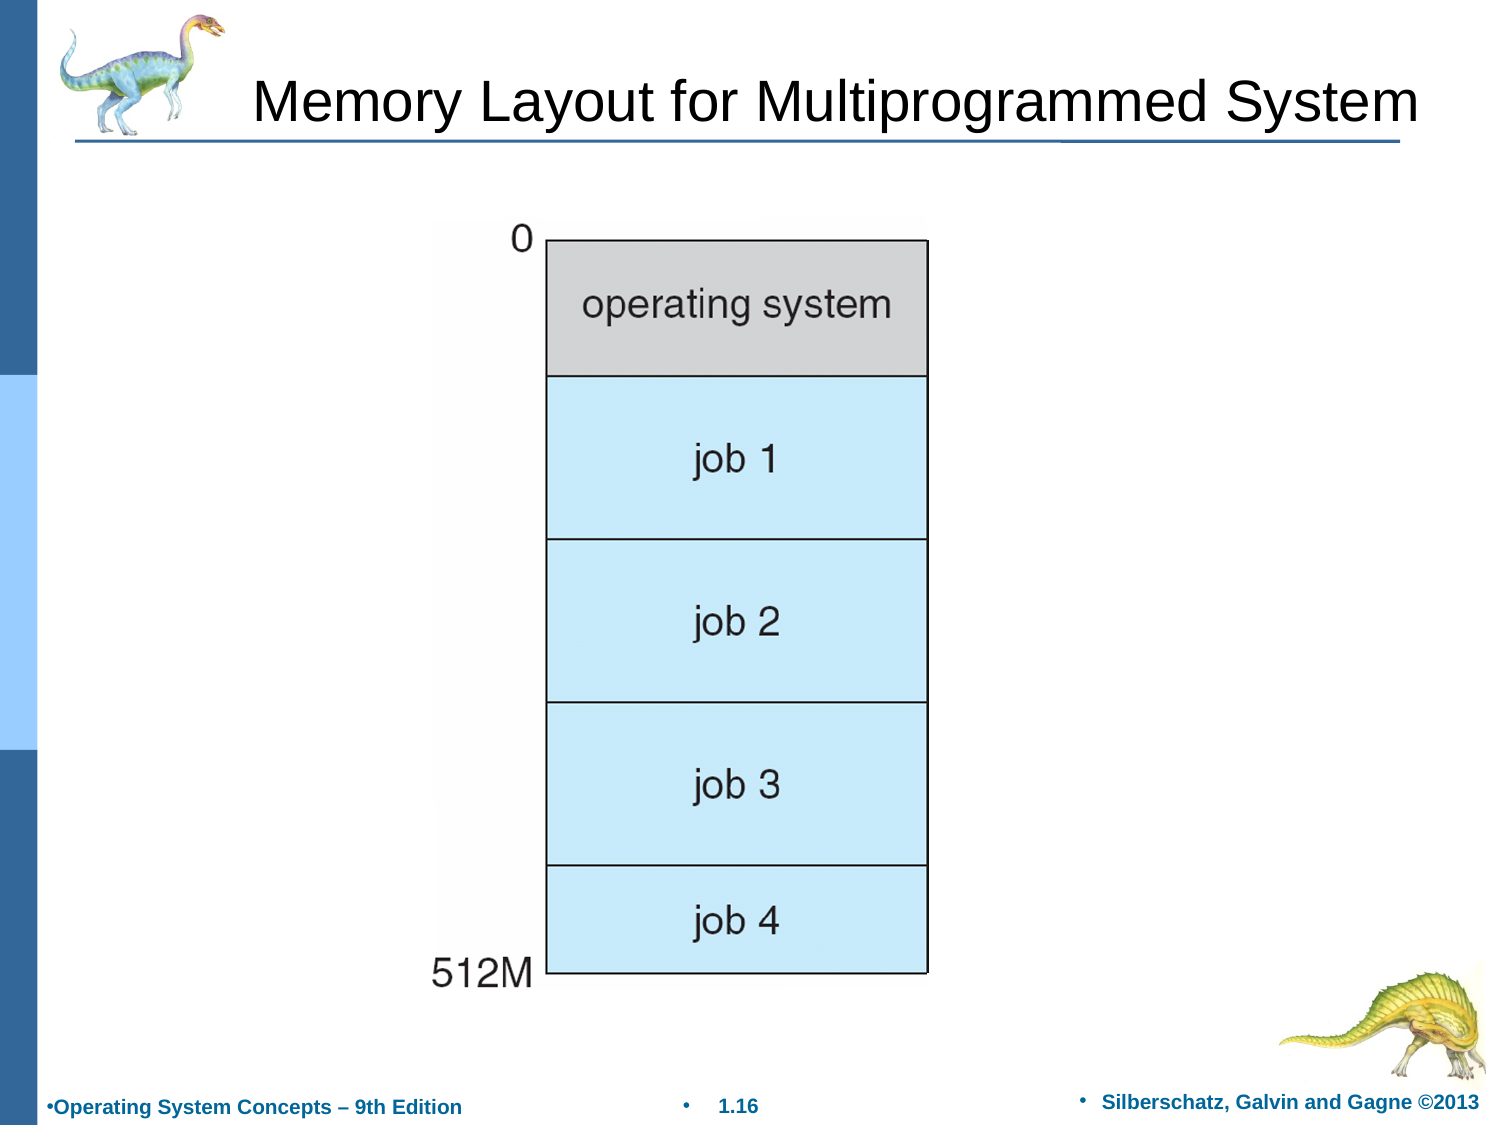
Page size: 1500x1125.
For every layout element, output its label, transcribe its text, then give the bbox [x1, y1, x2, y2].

picture [424, 209, 936, 996]
text_box Memory Layout for Multiprogrammed System [161, 45, 1500, 141]
picture [1275, 959, 1486, 1090]
picture [46, 0, 243, 149]
